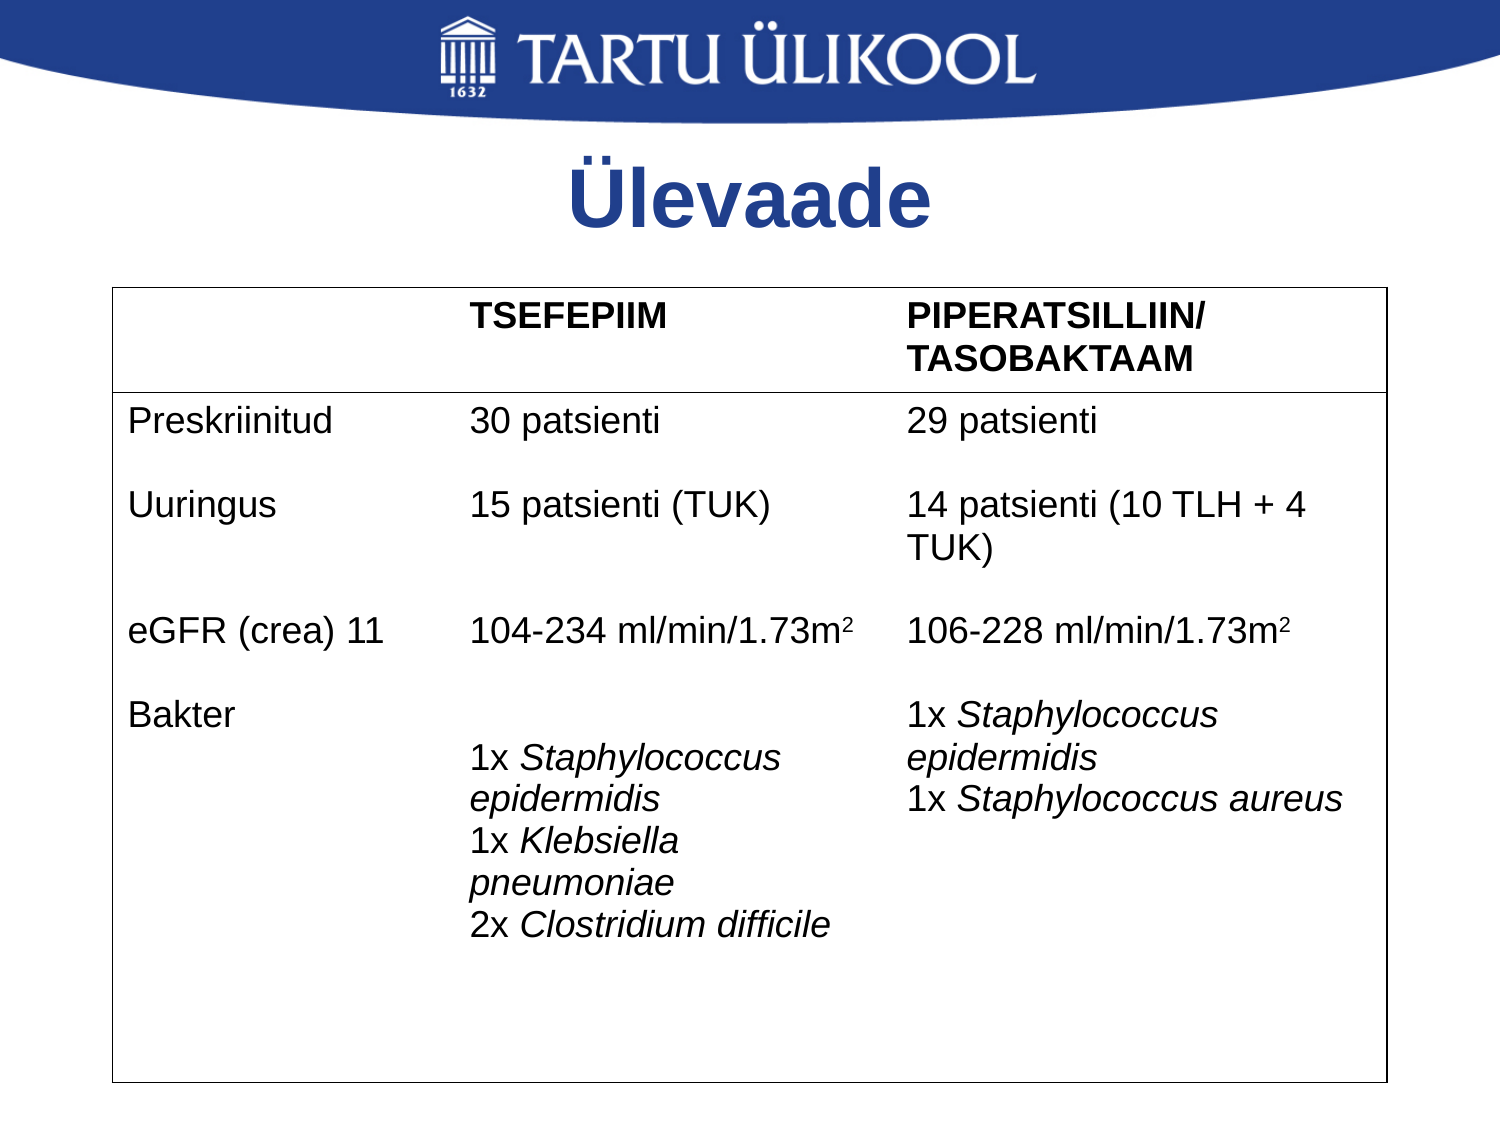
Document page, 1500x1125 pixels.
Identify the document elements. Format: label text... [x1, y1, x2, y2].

table_cell Preskriinitud Uuringus eGFR (crea) 11 Bakter [113, 393, 455, 1082]
picture [0, 0, 1500, 1125]
table_cell 29 patsienti 14 patsienti (10 TLH + 4 TUK) 106-228 ml/min/1.73m2 1x Staphylococcus epidermidis 1x Staphylococcus aureus [892, 393, 1386, 1082]
table_header PIPERATSILLIIN/ TASOBAKTAAM [892, 288, 1386, 392]
table_cell 30 patsienti 15 patsienti (TUK) 104-234 ml/min/1.73m2 1x Staphylococcus epidermidis 1x Klebsiella pneumoniae 2x Clostridium difficile [455, 393, 892, 1082]
table_header TSEFEPIIM [455, 288, 892, 392]
title Ülevaade [112, 99, 1388, 287]
table_header [113, 288, 455, 392]
